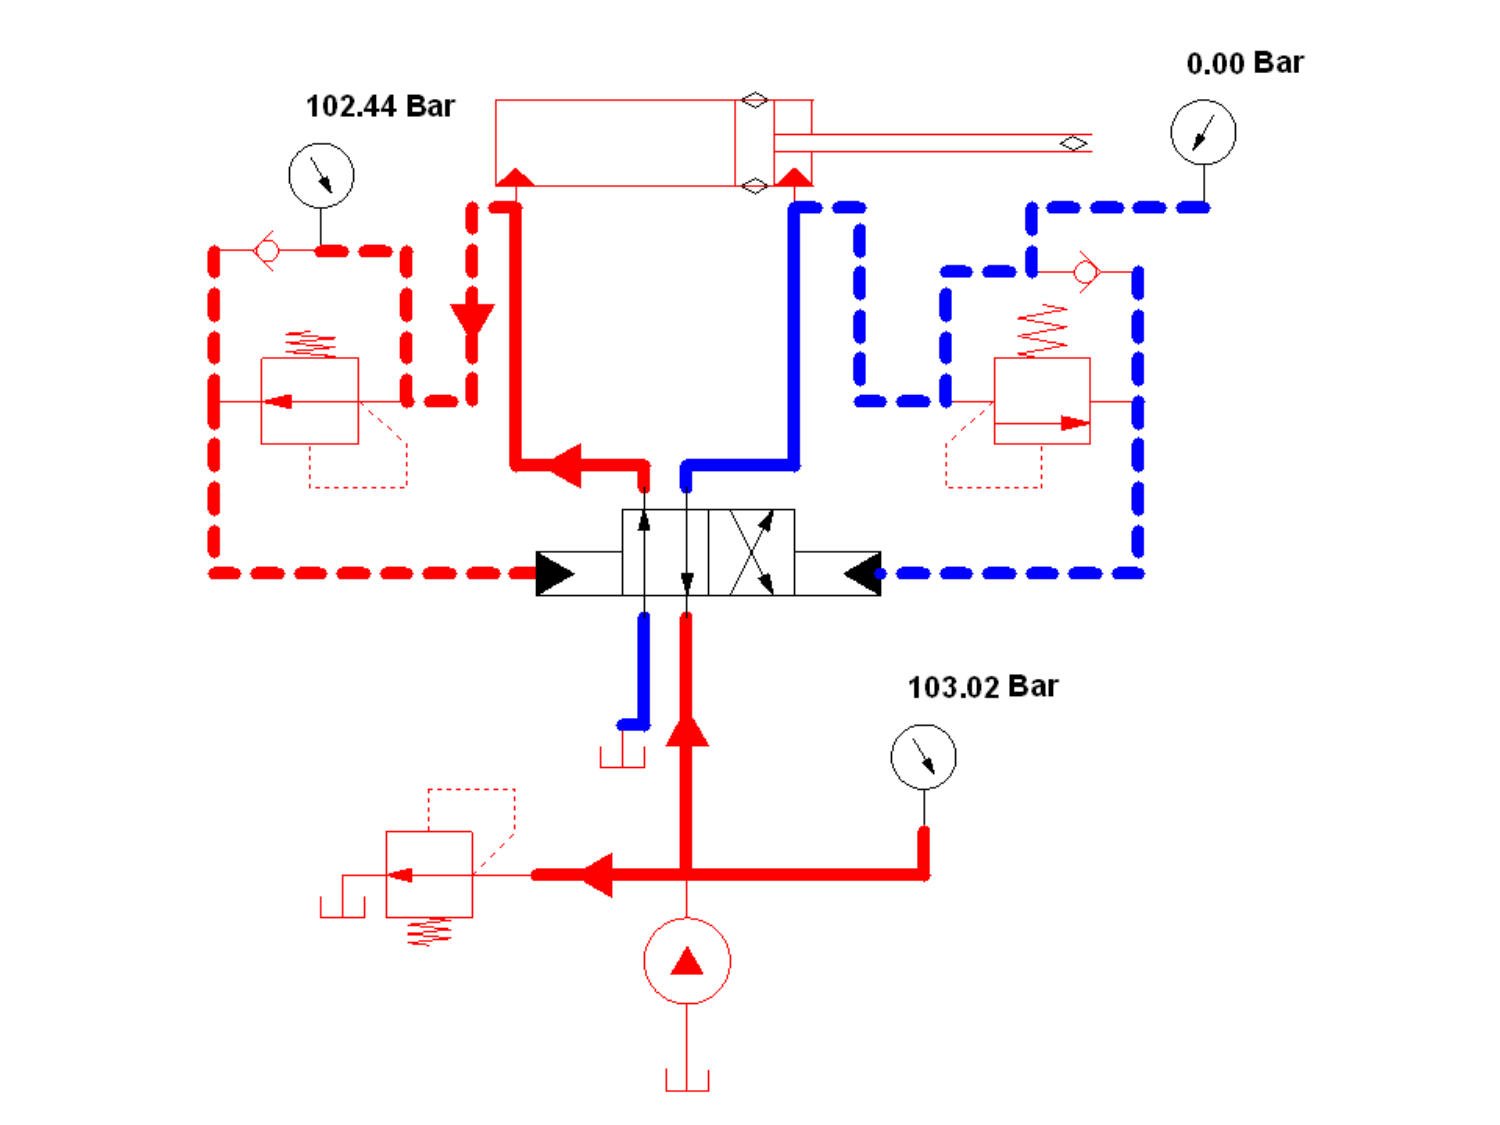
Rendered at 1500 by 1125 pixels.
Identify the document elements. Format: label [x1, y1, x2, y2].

picture [177, 23, 1335, 1115]
